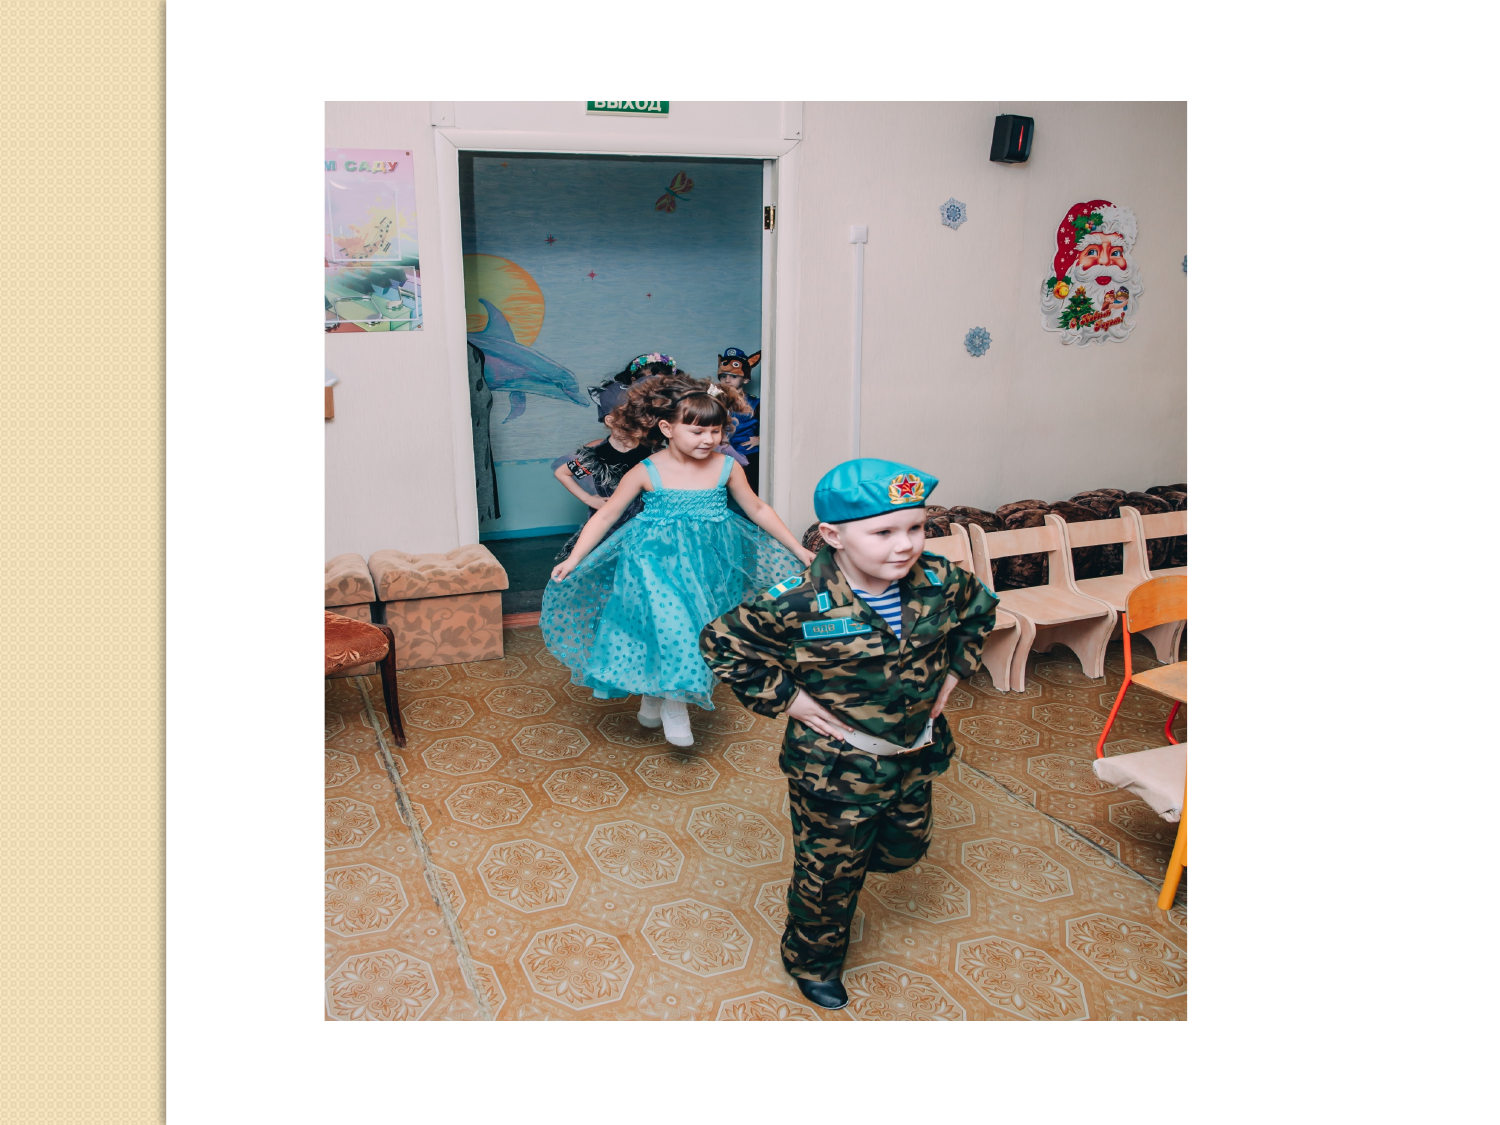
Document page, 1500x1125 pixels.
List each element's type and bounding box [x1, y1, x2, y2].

picture [324, 101, 1188, 1022]
